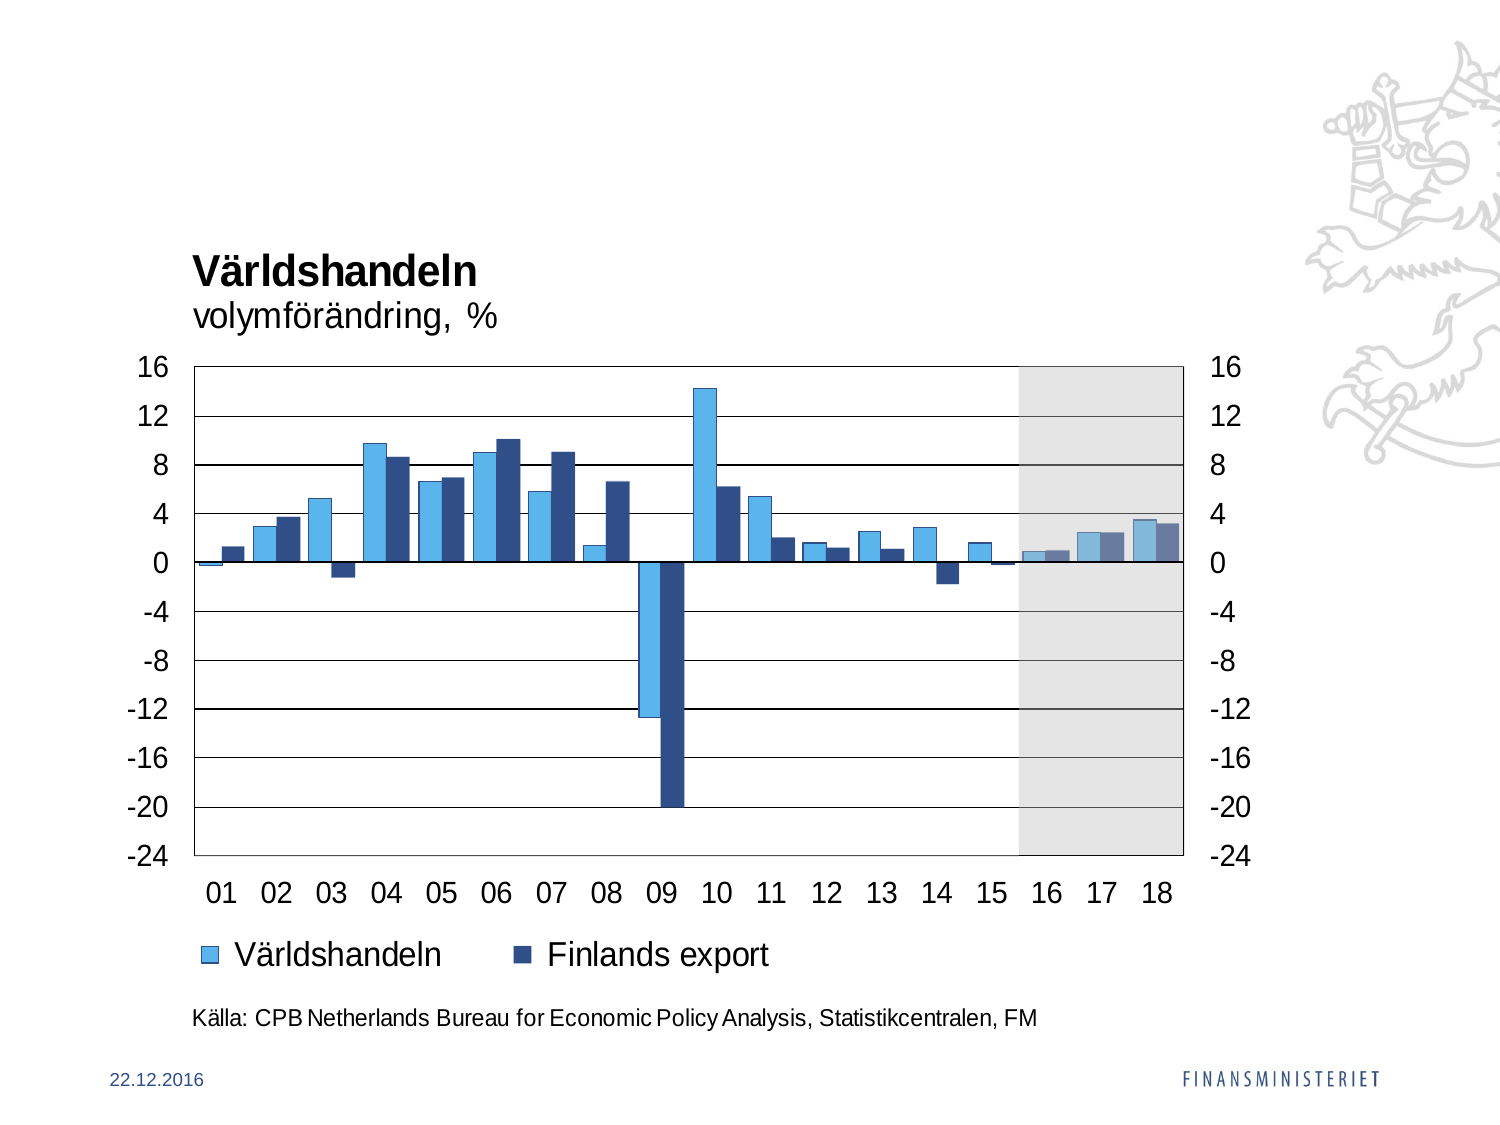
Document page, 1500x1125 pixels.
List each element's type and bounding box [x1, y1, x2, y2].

slide_number [94, 1061, 255, 1103]
picture [93, 0, 1500, 1054]
picture [1106, 1064, 1456, 1093]
